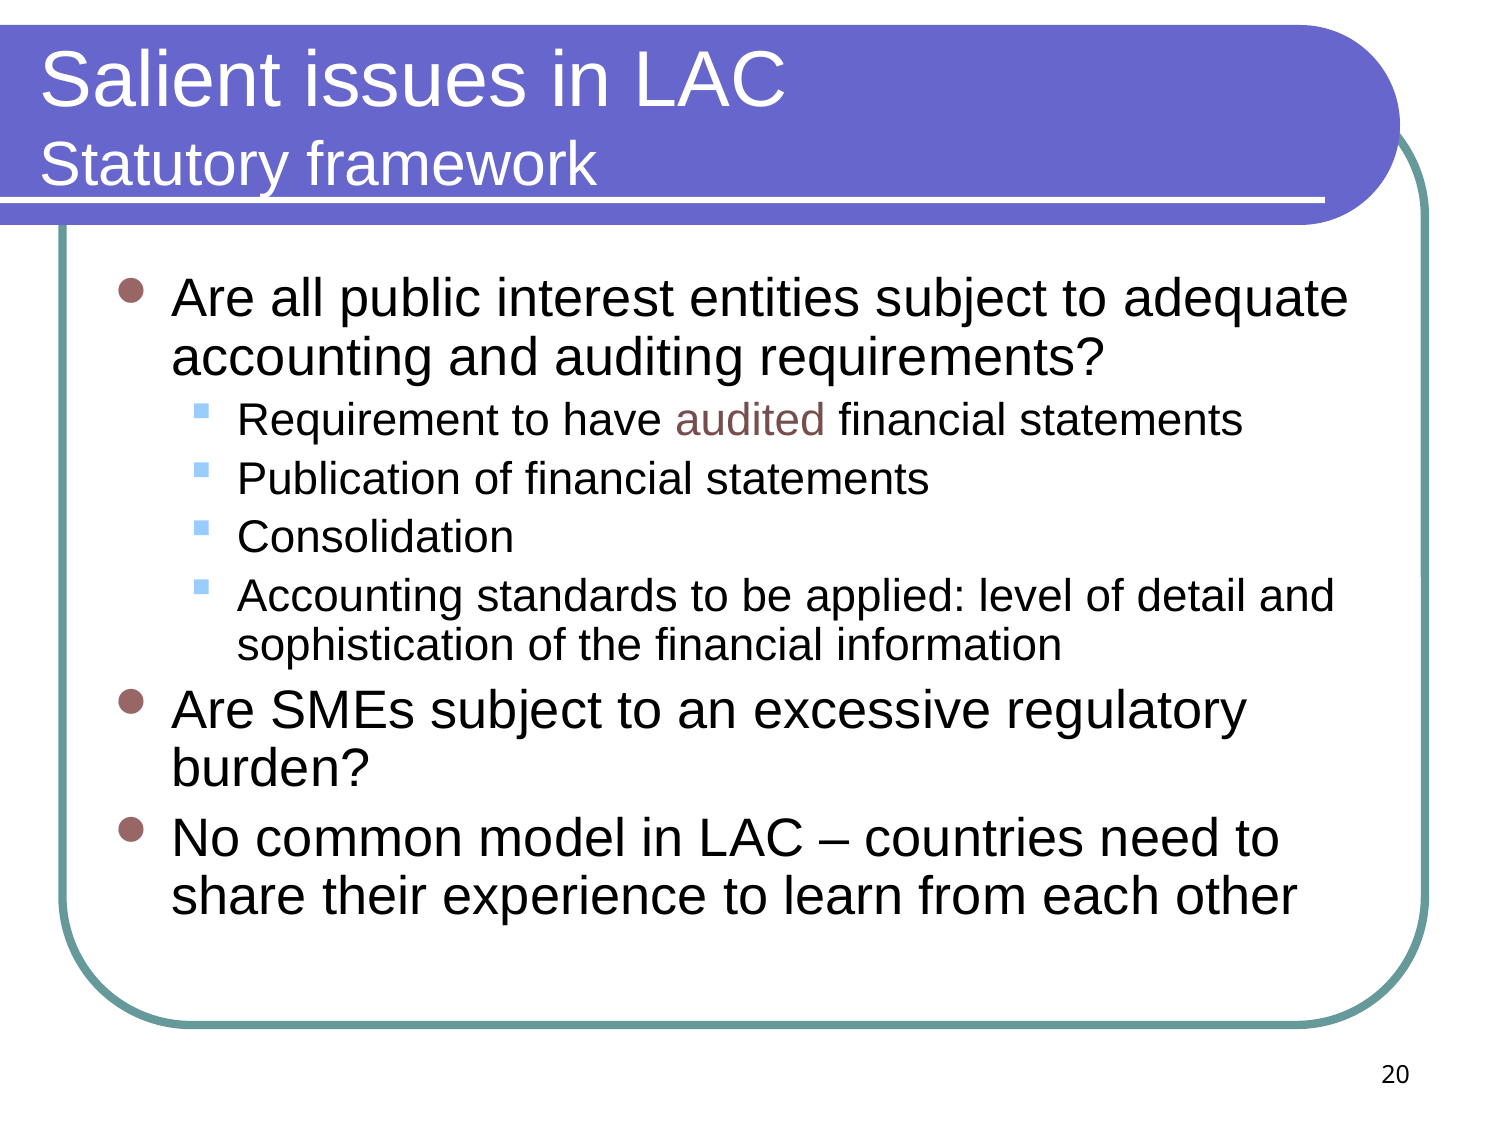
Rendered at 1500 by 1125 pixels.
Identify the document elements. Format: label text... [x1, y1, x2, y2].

slide_number 20 [1074, 1024, 1426, 1101]
title Salient issues in LAC Statutory framework [24, 37, 1341, 188]
list Are all public interest entities subject to adequate accounting and auditing requirements? Requirement to have audited financial statements Publication of financial statements Consolidation Accounting standards to be applied: level of detail and sophistication of the financial information Are SMEs subject to an excessive regulatory burden? No common model in LAC – countries need to share their experience to learn from each other [99, 262, 1401, 988]
